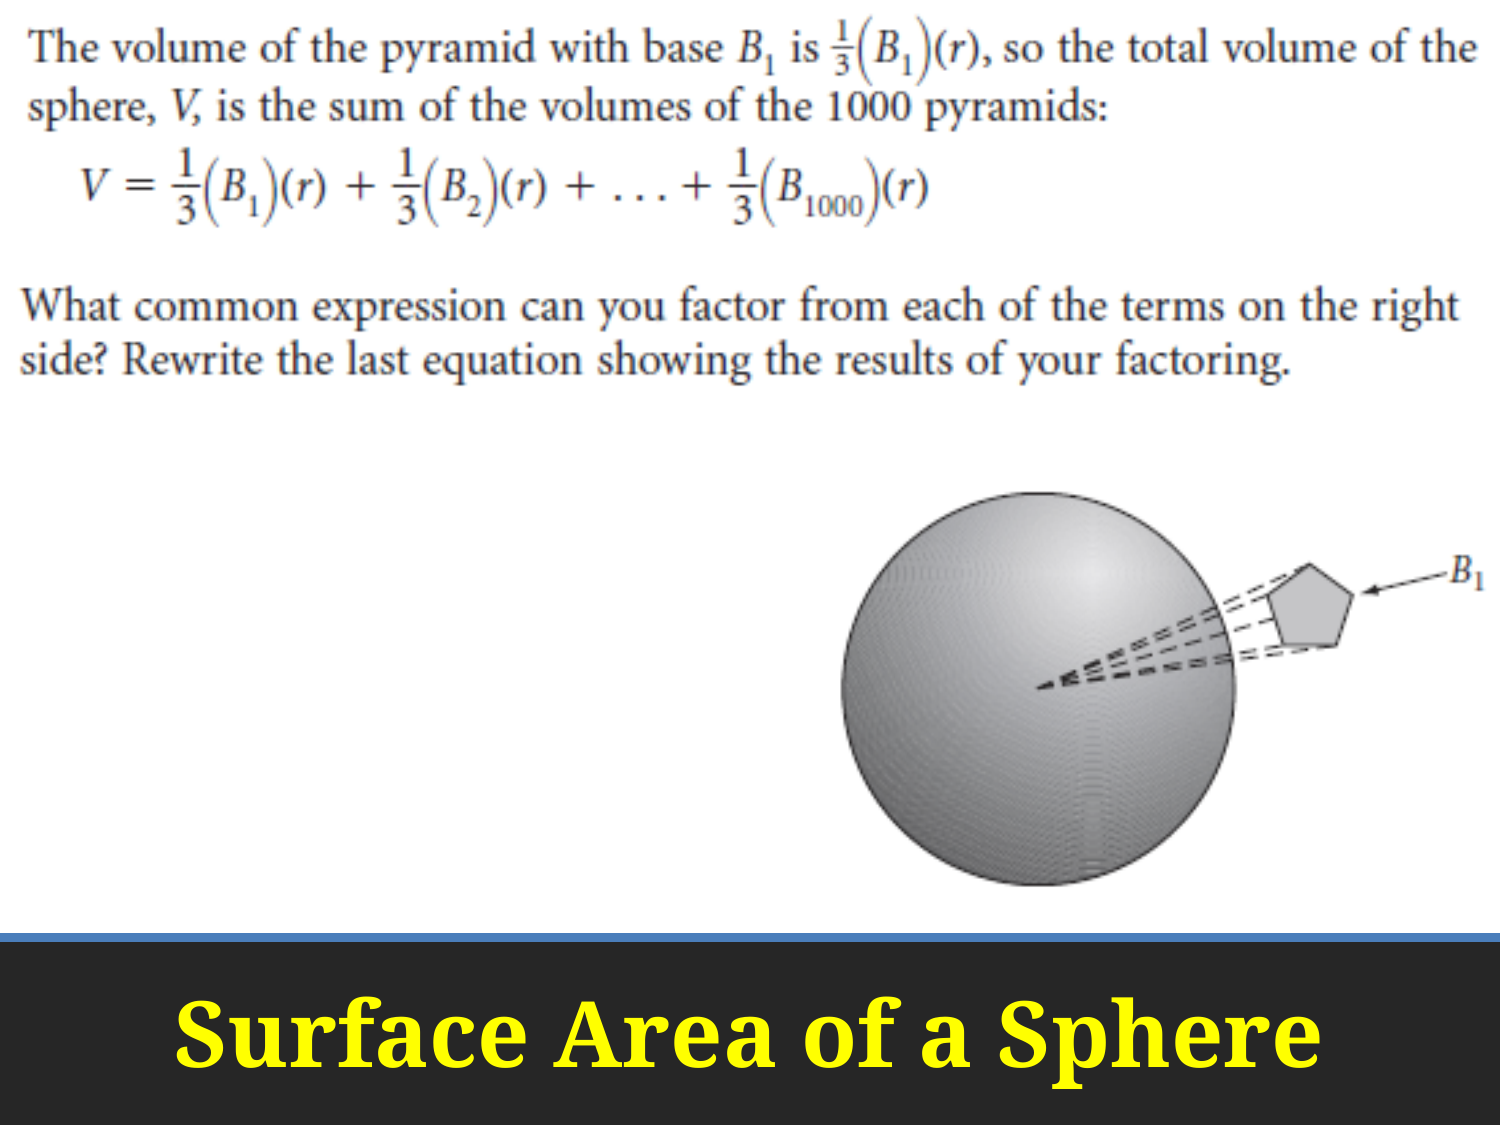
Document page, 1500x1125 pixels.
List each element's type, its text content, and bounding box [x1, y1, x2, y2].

picture [0, 262, 1476, 405]
picture [809, 474, 1500, 899]
title Surface Area of a Sphere [37, 937, 1463, 1125]
picture [0, 0, 1500, 252]
